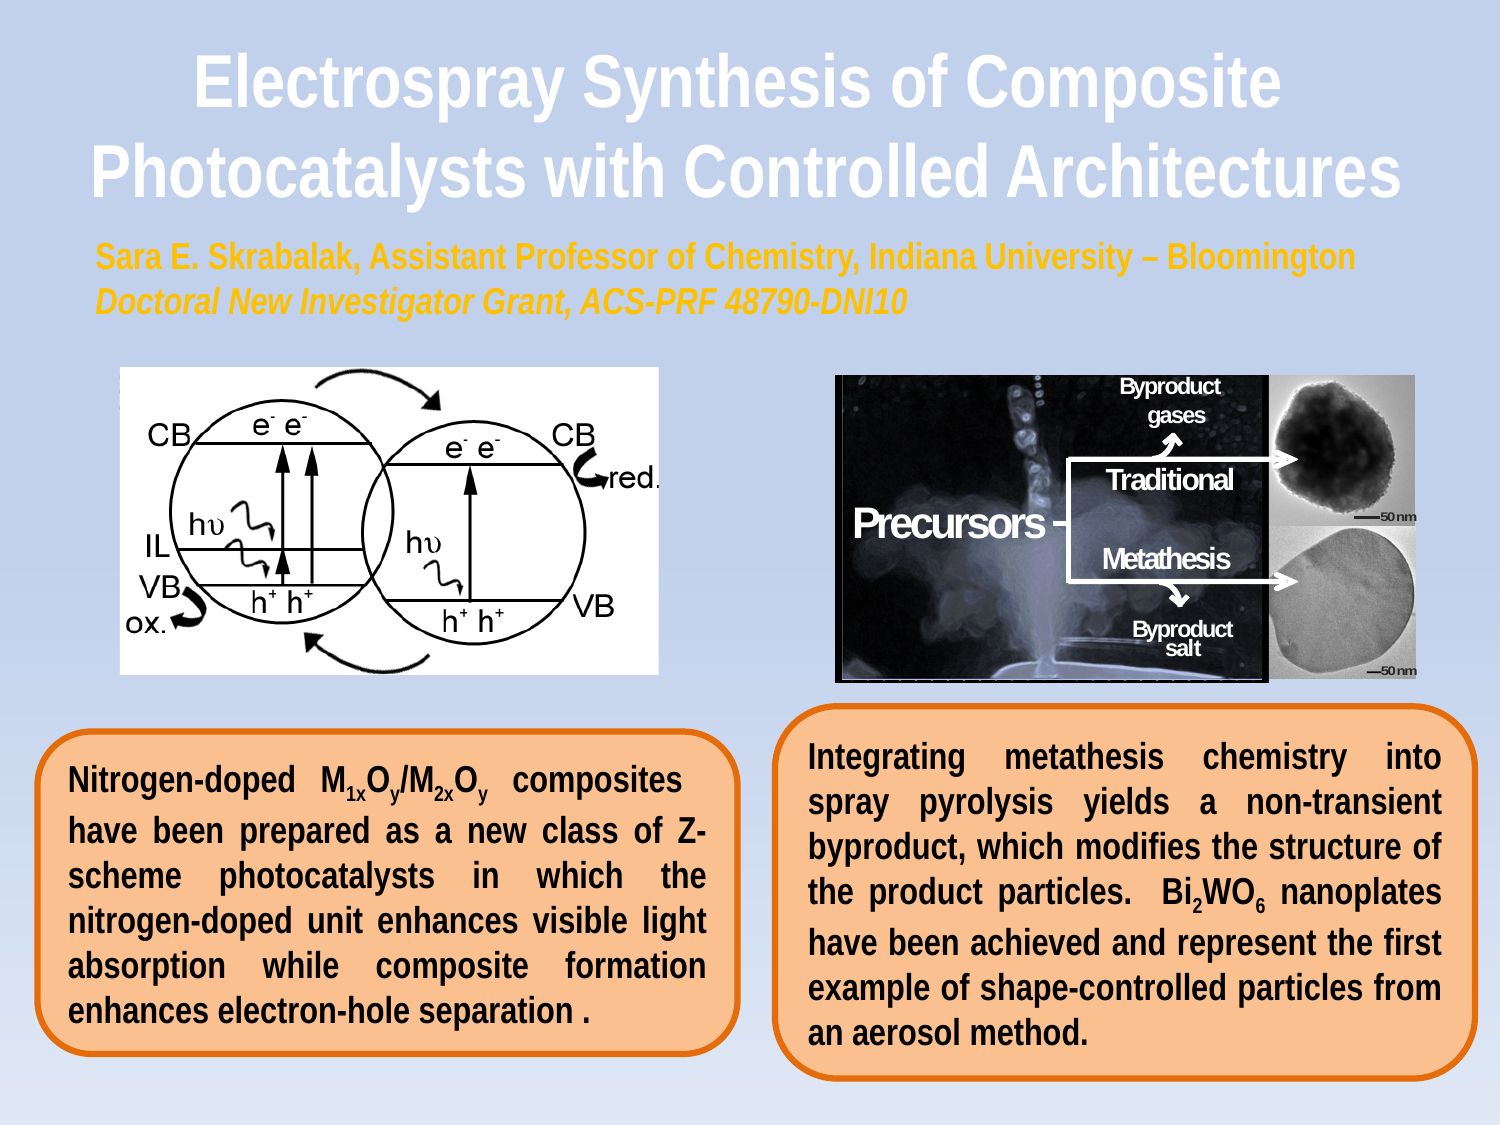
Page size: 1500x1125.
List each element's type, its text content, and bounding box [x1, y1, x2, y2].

text_box Integrating metathesis chemistry into spray pyrolysis yields a non-transient byproduct, which modifies the structure of the product particles. Bi2WO6 nanoplates have been achieved and represent the first example of shape-controlled particles from an aerosol method. [774, 706, 1475, 1079]
text_box Sara E. Skrabalak, Assistant Professor of Chemistry, Indiana University – Bloomington Doctoral New Investigator Grant, ACS-PRF 48790-DNI10 [80, 224, 1372, 330]
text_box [119, 367, 659, 676]
picture [824, 374, 1426, 684]
text_box Nitrogen-doped M1xOy/M2xOy composites have been prepared as a new class of Z-scheme photocatalysts in which the nitrogen-doped unit enhances visible light absorption while composite formation enhances electron-hole separation . [37, 731, 738, 1054]
text_box Electrospray Synthesis of Composite Photocatalysts with Controlled Architectures [75, 24, 1419, 220]
